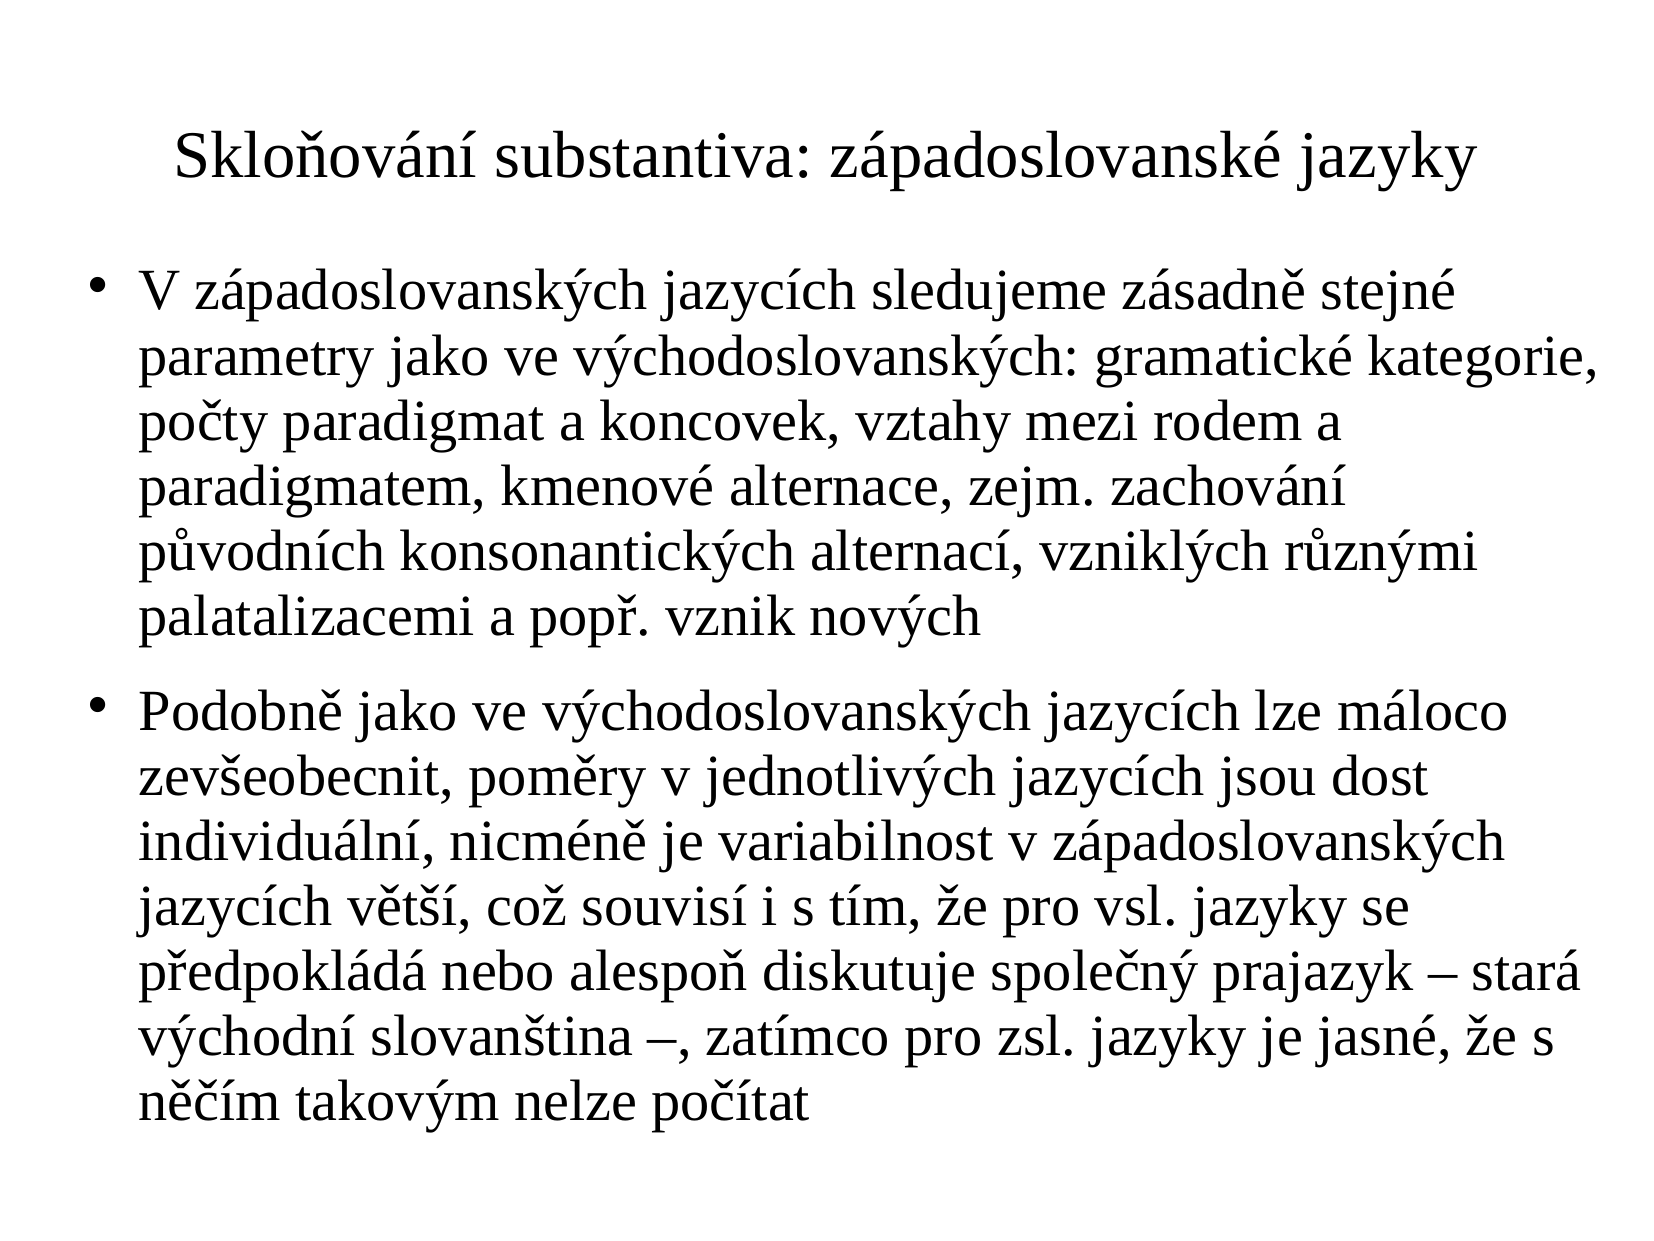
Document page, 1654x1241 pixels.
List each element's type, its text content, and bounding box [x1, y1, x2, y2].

list V západoslovanských jazycích sledujeme zásadně stejné parametry jako ve východoslovanských: gramatické kategorie, počty paradigmat a koncovek, vztahy mezi rodem a paradigmatem, kmenové alternace, zejm. zachování původních konsonantických alternací, vzniklých různými palatalizacemi a popř. vznik nových Podobně jako ve východoslovanských jazycích lze máloco zevšeobecnit, poměry v jednotlivých jazycích jsou dost individuální, nicméně je variabilnost v západoslovanských jazycích větší, což souvisí i s tím, že pro vsl. jazyky se předpokládá nebo alespoň diskutuje společný prajazyk – stará východní slovanština –, zatímco pro zsl. jazyky je jasné, že s něčím takovým nelze počítat [70, 253, 1607, 1205]
title Skloňování substantiva: západoslovanské jazyky [82, 39, 1571, 253]
